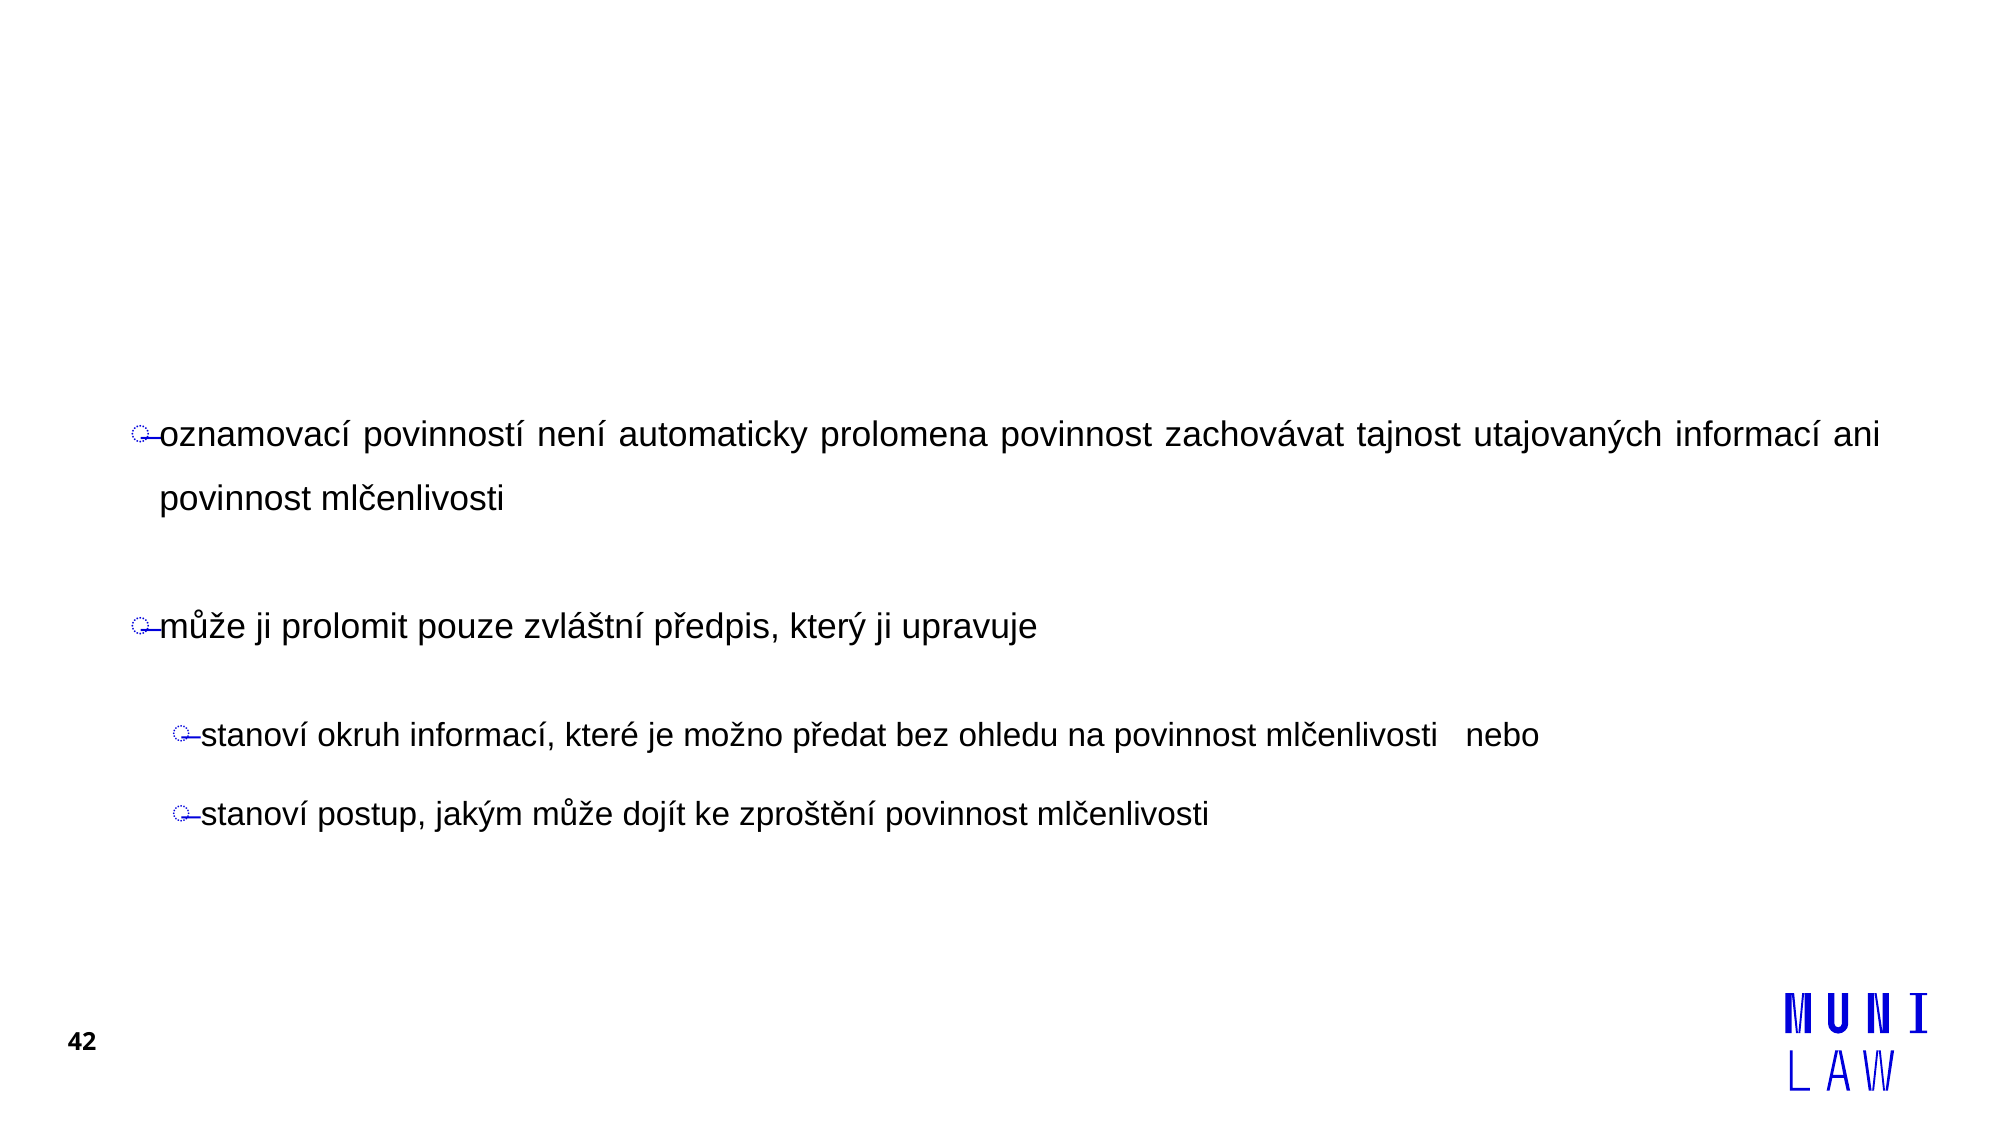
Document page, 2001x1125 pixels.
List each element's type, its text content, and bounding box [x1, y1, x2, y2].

list oznamovací povinností není automaticky prolomena povinnost zachovávat tajnost utajovaných informací ani povinnost mlčenlivosti může ji prolomit pouze zvláštní předpis, který ji upravuje stanoví okruh informací, které je možno předat bez ohledu na povinnost mlčenlivosti nebo stanoví postup, jakým může dojít ke zproštění povinnost mlčenlivosti [118, 277, 1883, 957]
slide_number 42 [67, 1021, 110, 1063]
